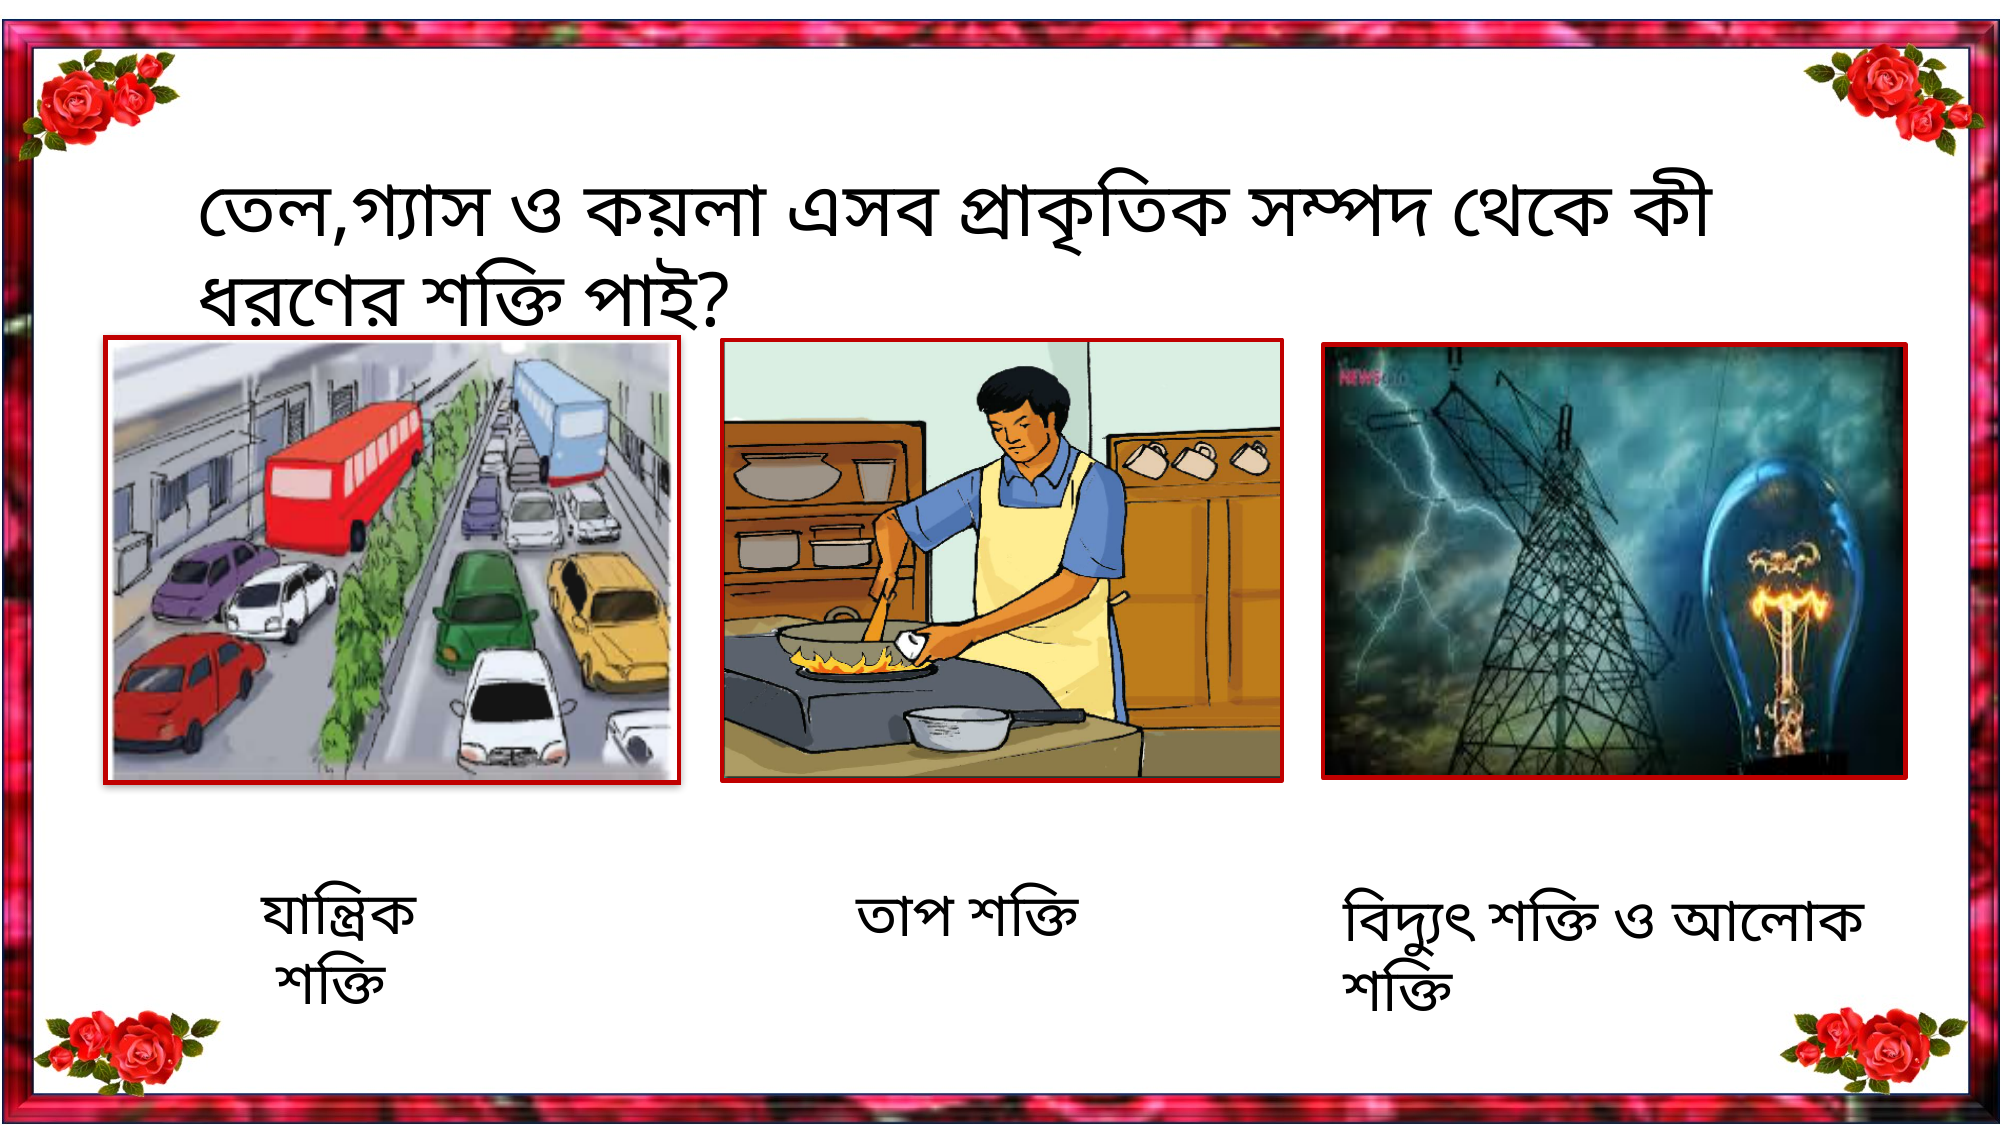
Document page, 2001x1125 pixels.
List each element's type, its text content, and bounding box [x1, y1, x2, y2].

text_box যান্ত্রিক শক্তি [189, 868, 489, 1024]
text_box তেল,গ্যাস ও কয়লা এসব প্রাকৃতিক সম্পদ থেকে কী ধরণের শক্তি পাই? [182, 154, 1894, 349]
text_box তাপ শক্তি [841, 870, 1259, 956]
picture [0, 0, 2001, 1125]
text_box বিদ্যুৎ শক্তি ও আলোক শক্তি [1328, 875, 1913, 1031]
